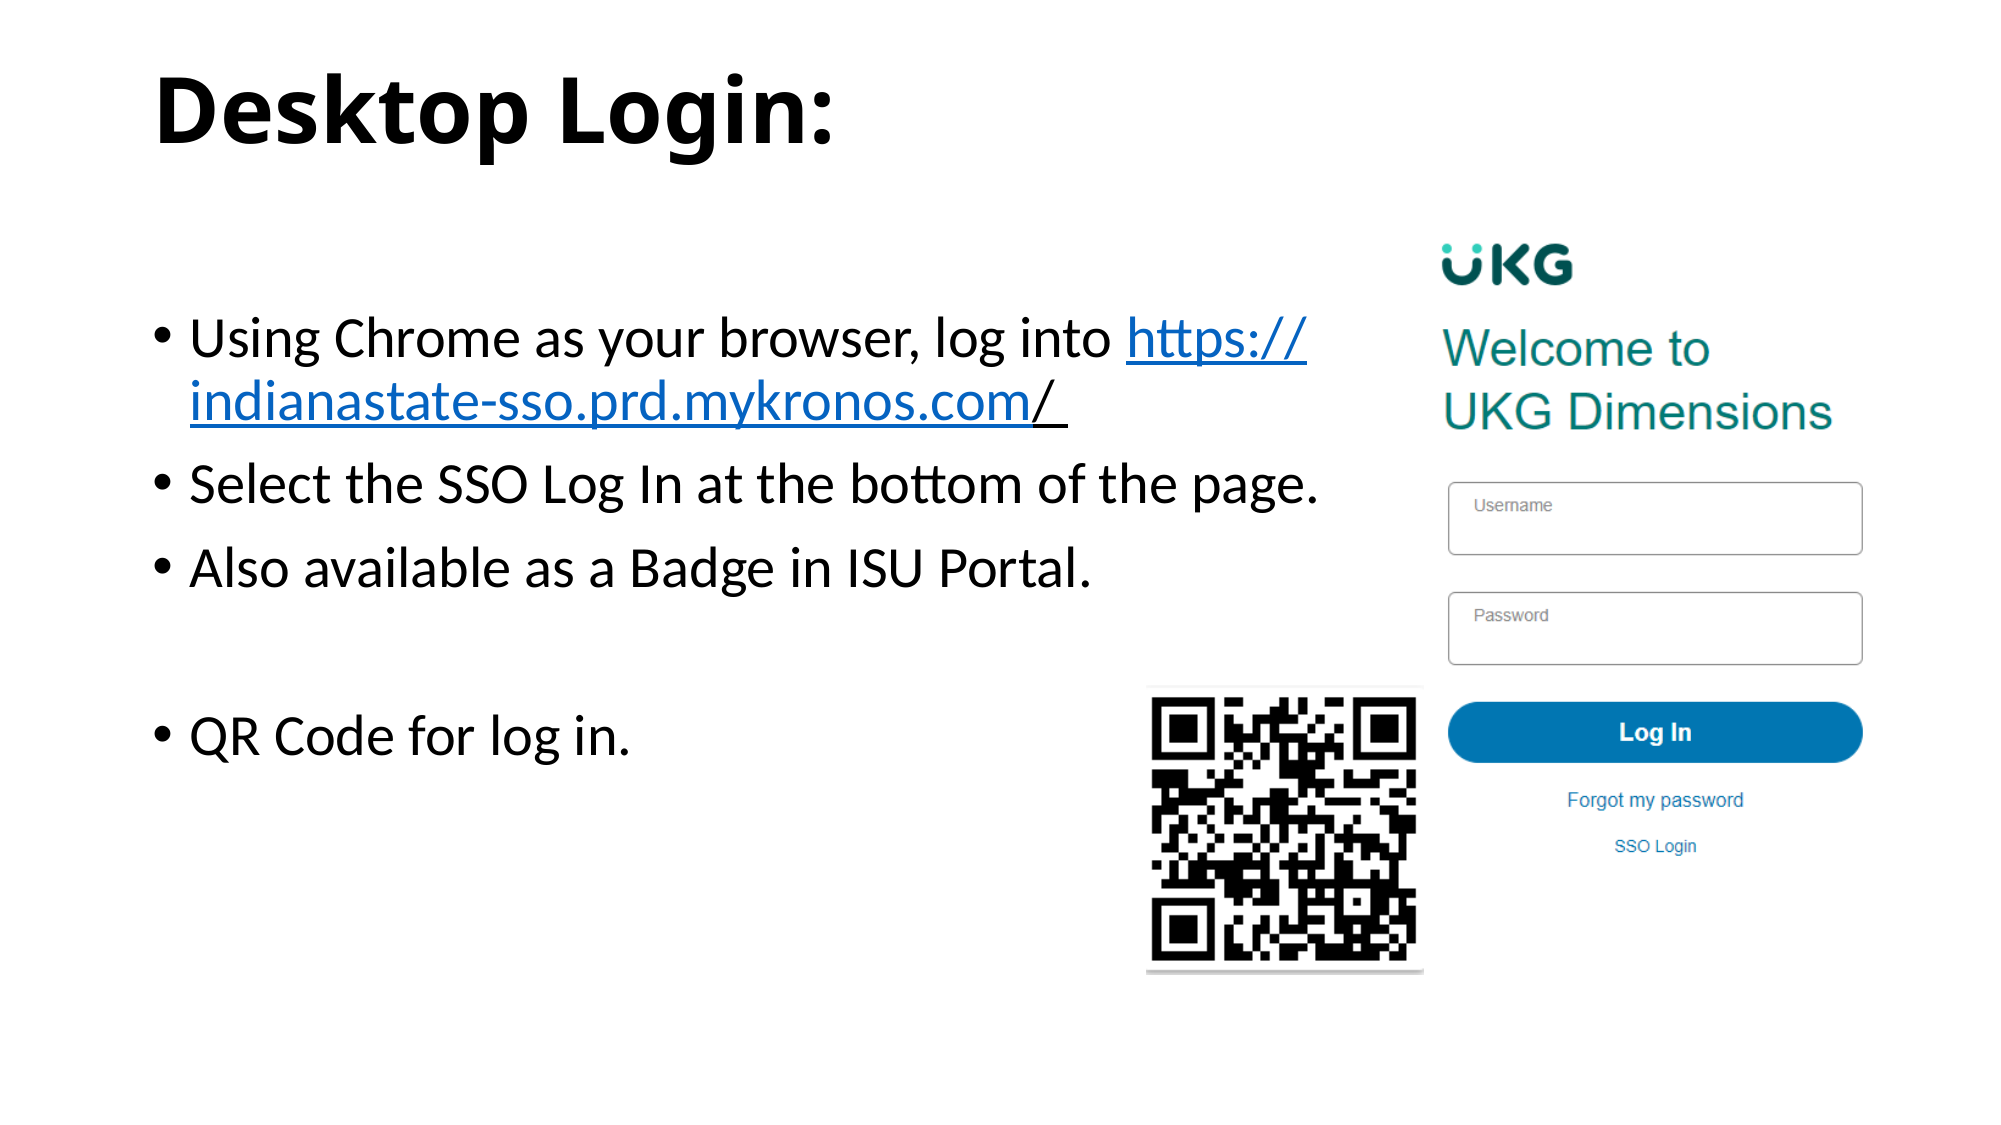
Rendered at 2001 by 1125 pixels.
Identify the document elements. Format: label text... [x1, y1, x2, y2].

picture [1146, 223, 1924, 975]
title Desktop Login: [137, 59, 1863, 278]
list Using Chrome as your browser, log into https://indianastate-sso.prd.mykronos.com/ Select the SSO Log In at the bottom of the page. Also available as a Badge in ISU Portal. QR Code for log in. [137, 299, 1424, 1014]
